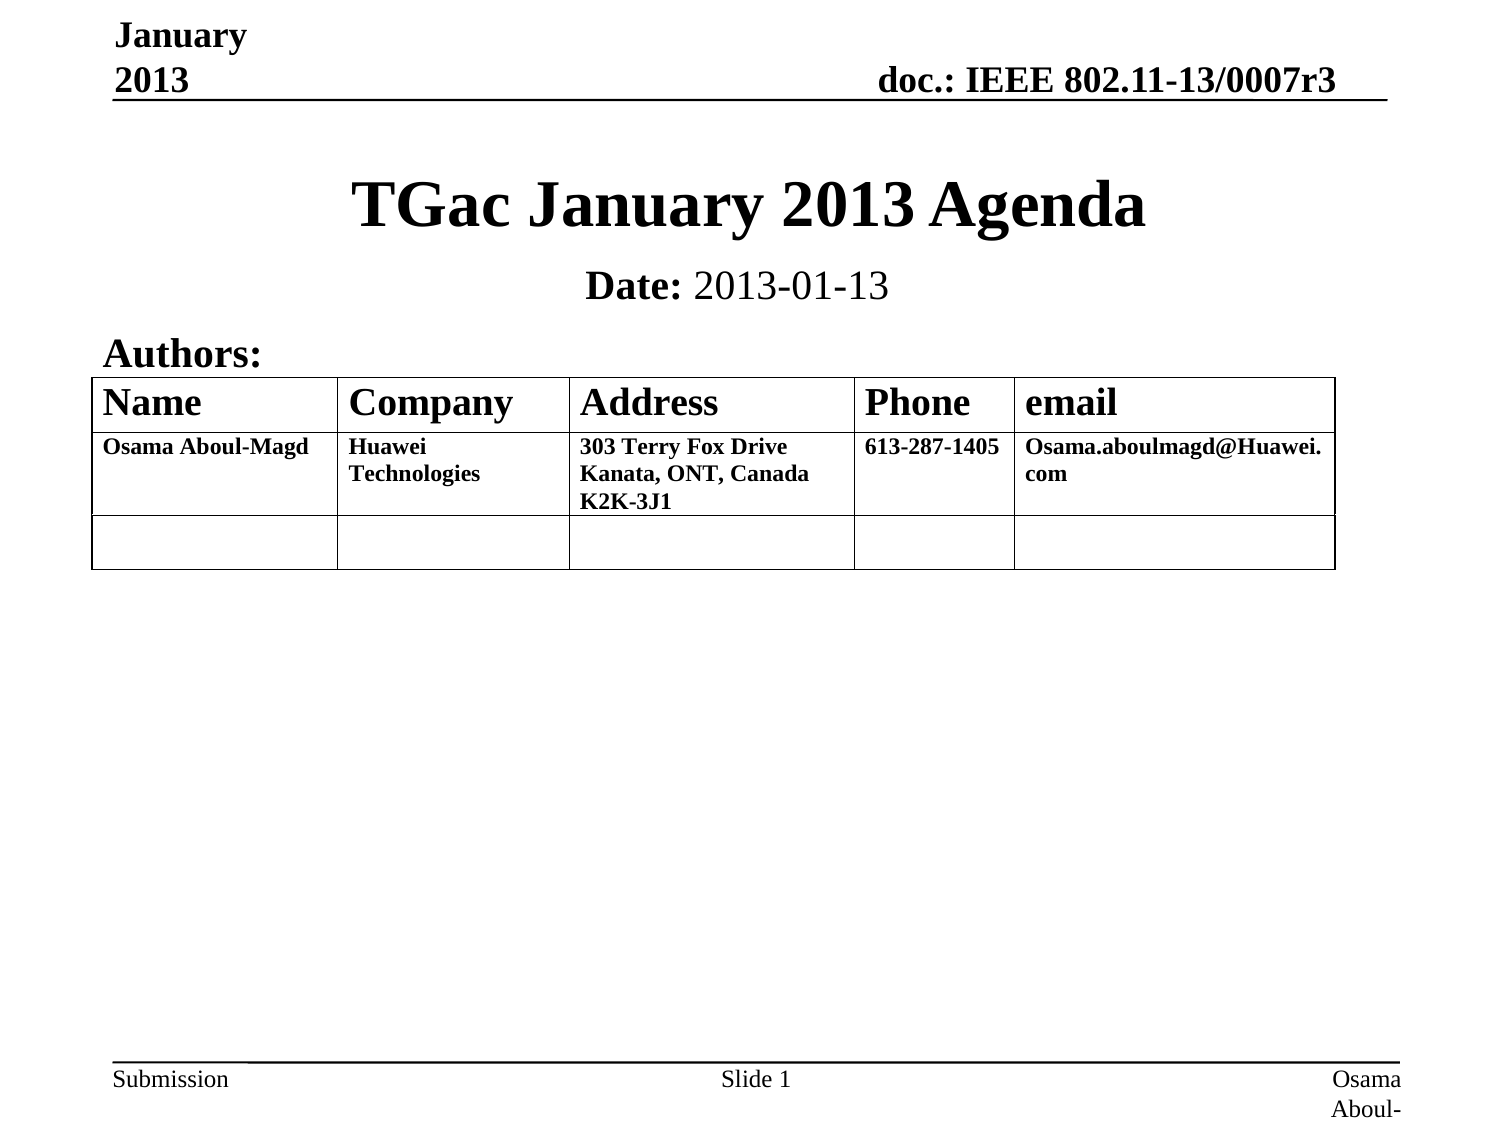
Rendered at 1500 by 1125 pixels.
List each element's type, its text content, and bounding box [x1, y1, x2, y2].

text_box Authors: [87, 318, 325, 375]
list Date: 2013-01-13 [99, 249, 1376, 313]
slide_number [114, 54, 270, 101]
footer Osama Aboul-Magd (Huawei Technologies) [1324, 1061, 1402, 1093]
slide_number Slide 1 [712, 1061, 800, 1093]
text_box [77, 377, 1374, 783]
title TGac January 2013 Agenda [112, 112, 1388, 288]
